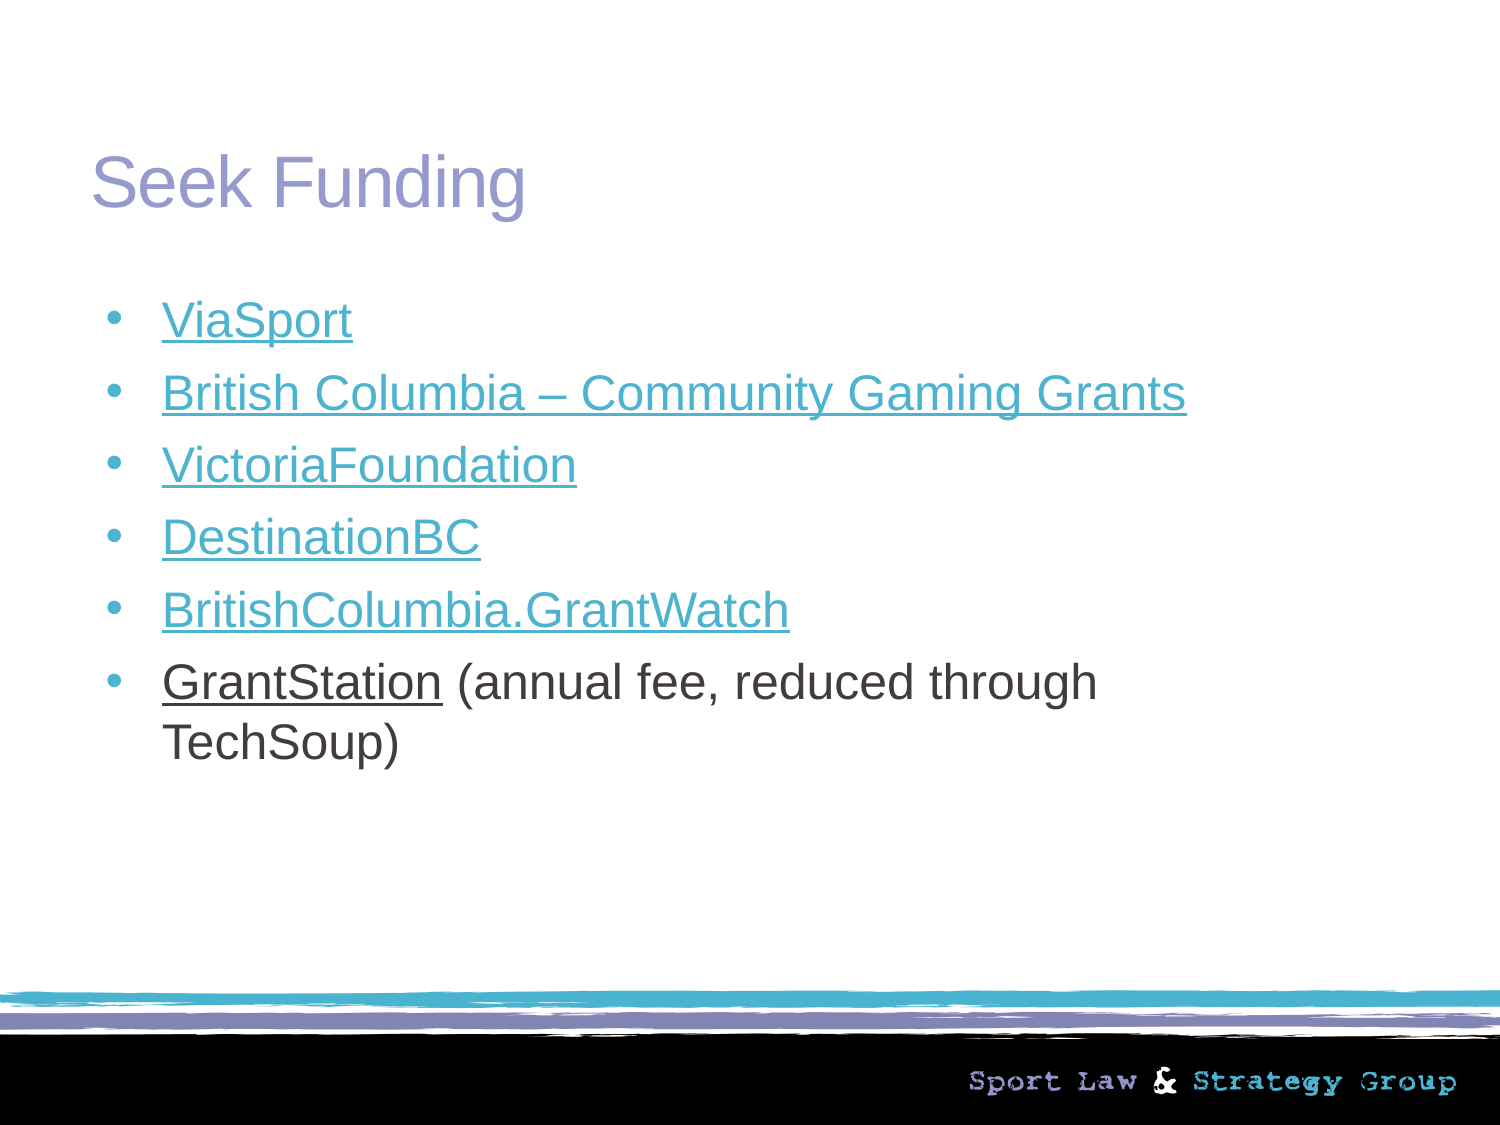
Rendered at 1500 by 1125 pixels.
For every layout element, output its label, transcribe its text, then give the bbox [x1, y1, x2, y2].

picture [0, 0, 1500, 1125]
list ViaSport British Columbia – Community Gaming Grants VictoriaFoundation DestinationBC BritishColumbia.GrantWatch GrantStation (annual fee, reduced through TechSoup) [90, 279, 1225, 918]
title Seek Funding [75, 54, 1425, 230]
